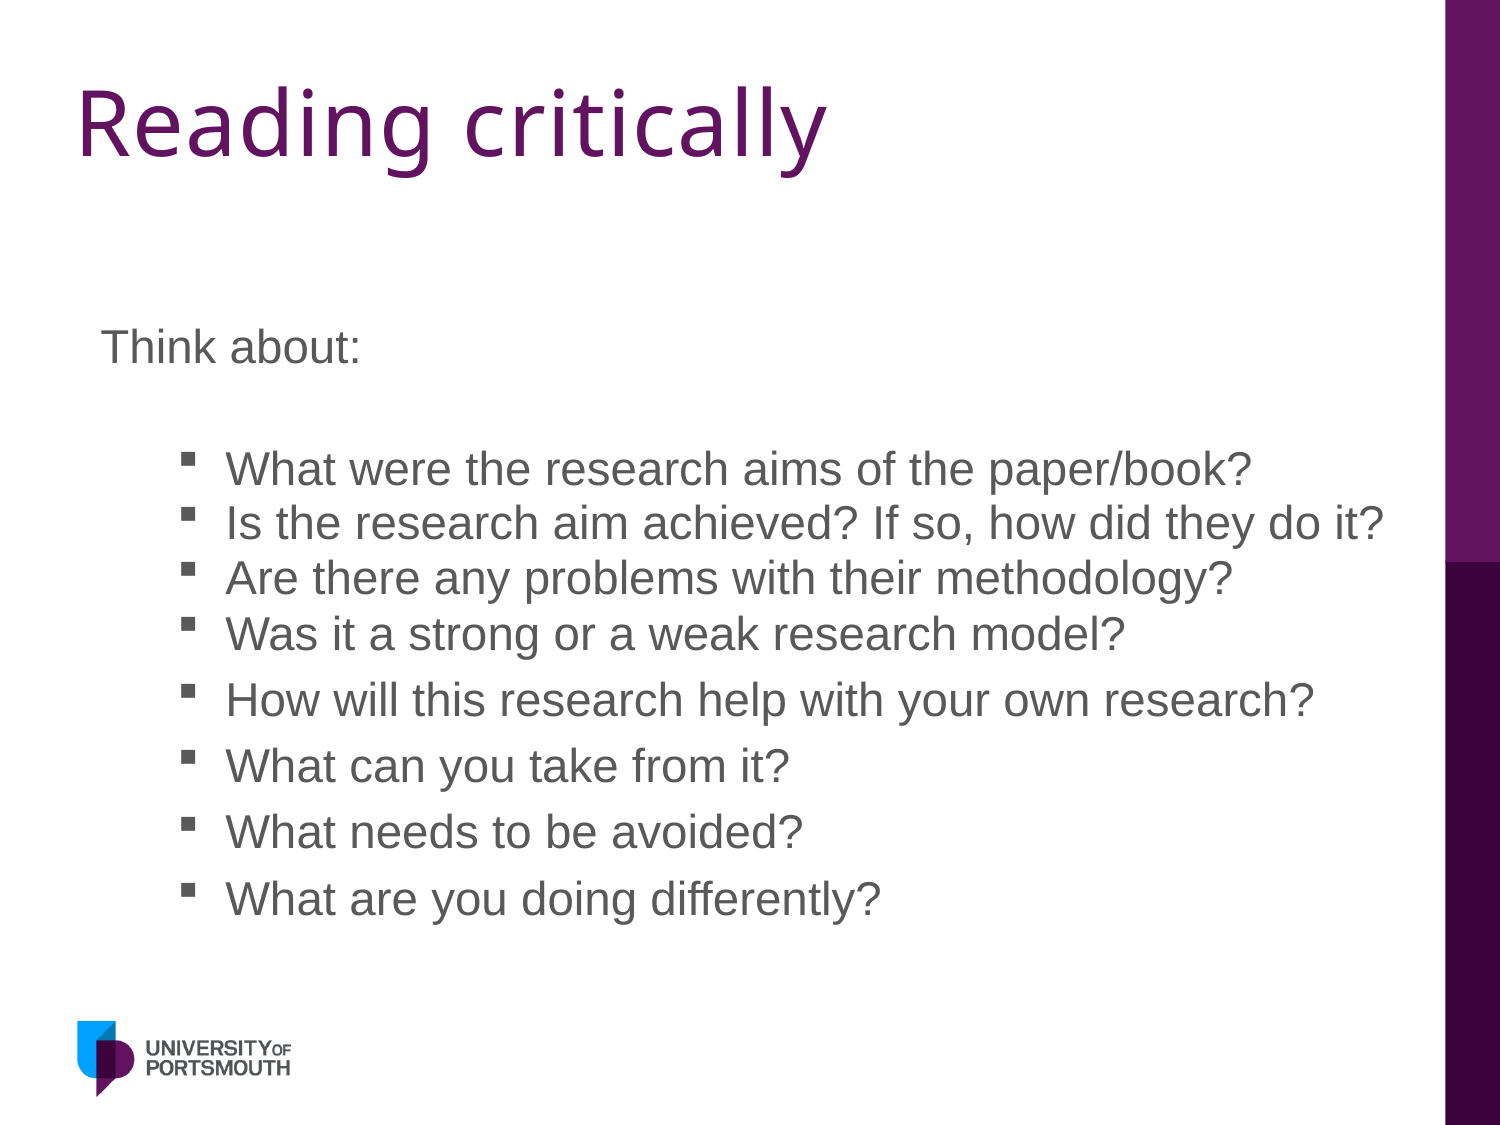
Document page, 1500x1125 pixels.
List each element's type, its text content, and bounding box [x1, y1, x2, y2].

text_box Think about: What were the research aims of the paper/book? Is the research aim achieved? If so, how did they do it? Are there any problems with their methodology? Was it a strong or a weak research model? How will this research help with your own research? What can you take from it? What needs to be avoided? What are you doing differently? [85, 242, 1405, 944]
title Reading critically [59, 91, 1431, 279]
picture [77, 1021, 291, 1097]
